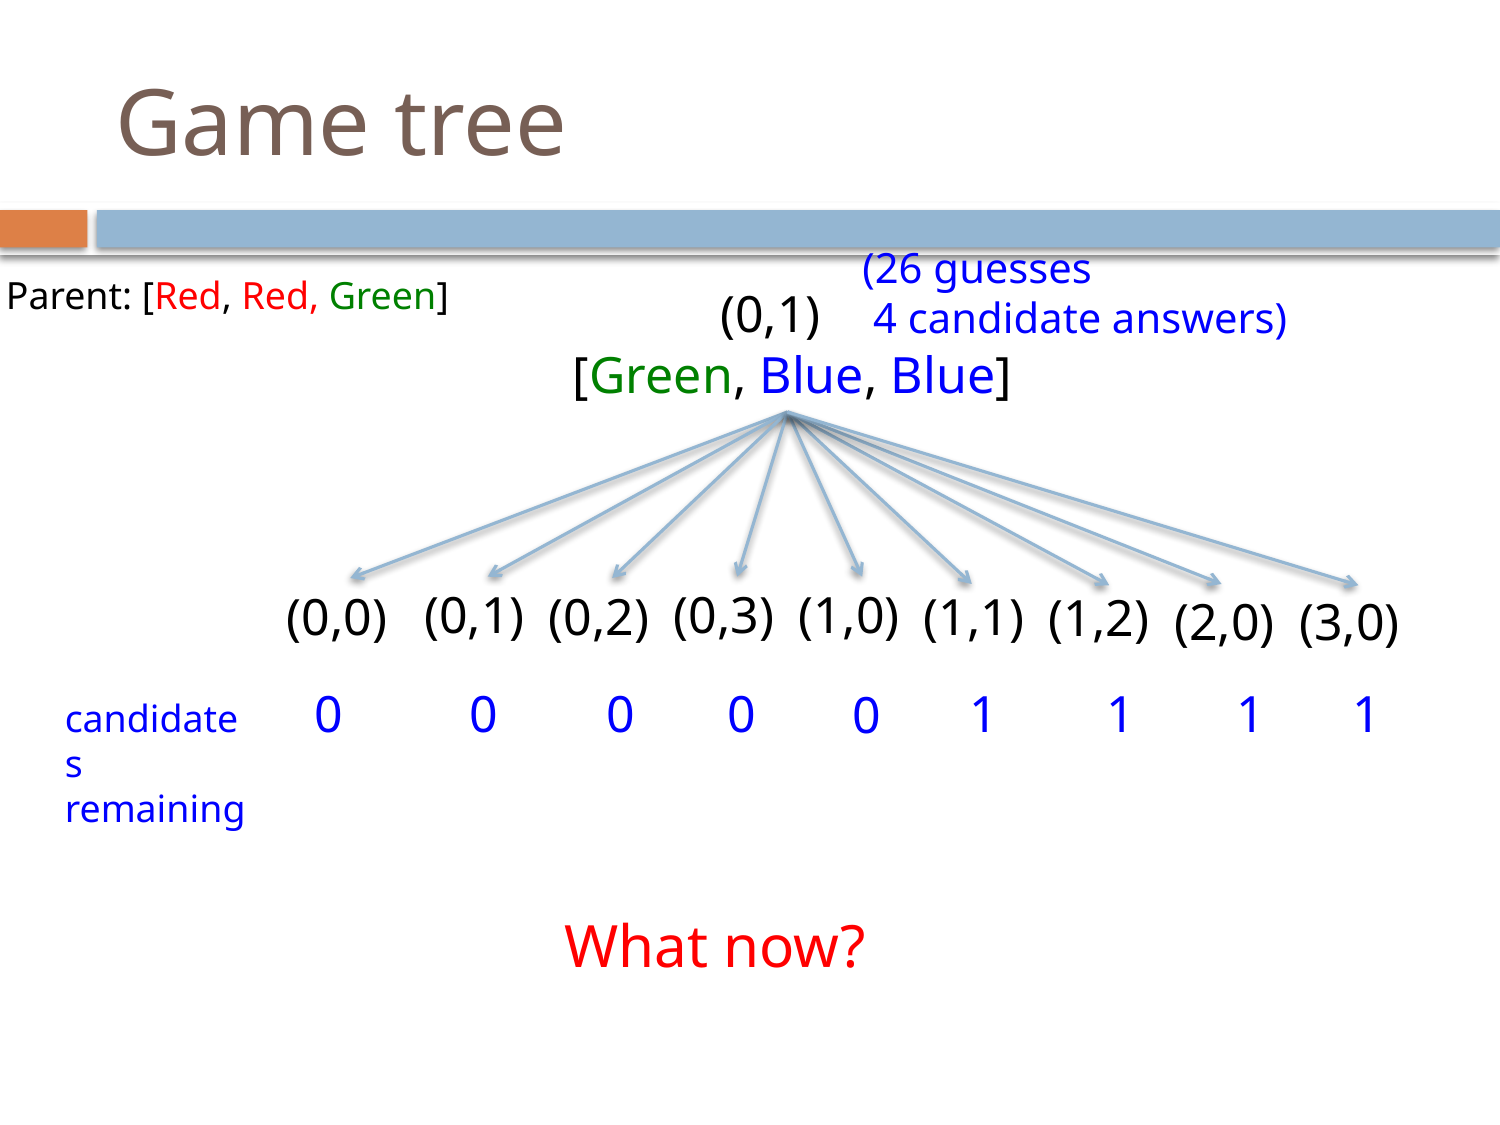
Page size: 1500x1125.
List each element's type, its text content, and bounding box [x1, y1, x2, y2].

text_box (0,3) [659, 588, 784, 652]
text_box (1,0) [784, 595, 909, 652]
text_box 0 [837, 676, 896, 751]
text_box (0,1) [705, 274, 836, 336]
text_box (3,0) [1284, 583, 1415, 658]
text_box [Green, Blue, Blue] [558, 336, 1027, 409]
text_box What now? [549, 901, 881, 987]
text_box 0 [454, 675, 513, 751]
text_box Parent: [Red, Red, Green] [0, 264, 474, 325]
text_box (26 guesses 4 candidate answers) [847, 234, 1303, 350]
text_box (1,2) [1034, 596, 1159, 655]
text_box 0 [591, 675, 650, 751]
text_box (2,0) [1159, 596, 1284, 658]
text_box 0 [300, 675, 359, 750]
text_box (1,1) [909, 596, 1034, 653]
text_box 1 [1091, 675, 1150, 751]
text_box 1 [954, 675, 1013, 751]
text_box candidates remaining [50, 687, 265, 838]
title Game tree [100, 37, 1438, 200]
text_box 0 [712, 675, 771, 751]
text_box (0,1) [409, 587, 534, 652]
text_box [611, 411, 736, 579]
text_box 1 [1337, 674, 1396, 750]
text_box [787, 411, 1359, 586]
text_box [736, 411, 783, 577]
text_box 1 [1221, 674, 1280, 750]
text_box (0,2) [534, 587, 665, 653]
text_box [349, 411, 486, 579]
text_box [487, 411, 611, 577]
text_box (0,0) [272, 578, 403, 653]
